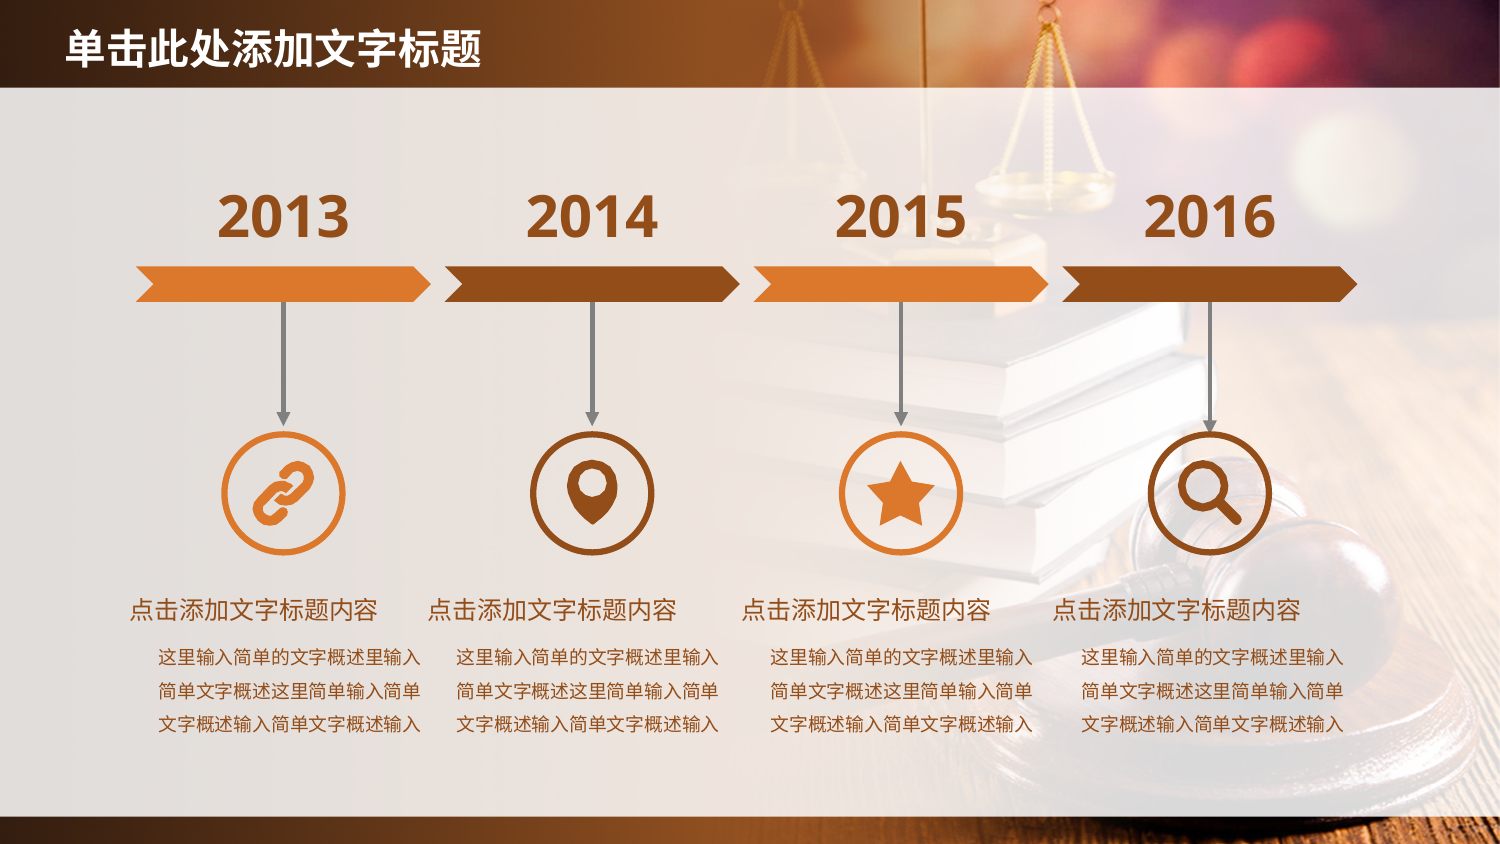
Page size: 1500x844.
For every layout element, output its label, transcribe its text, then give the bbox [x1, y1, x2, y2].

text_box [533, 434, 652, 553]
text_box 点击添加文字标题内容 [412, 571, 726, 632]
text_box 这里输入简单的文字概述里输入简单文字概述这里简单输入简单文字概述输入简单文字概述输入 [143, 627, 441, 743]
picture [0, 0, 1500, 87]
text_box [224, 434, 343, 553]
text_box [841, 434, 961, 553]
text_box [753, 266, 1049, 284]
text_box 点击添加文字标题内容 [1037, 571, 1386, 632]
text_box 点击添加文字标题内容 [726, 571, 1037, 632]
text_box 点击添加文字标题内容 [114, 571, 412, 632]
text_box 这里输入简单的文字概述里输入简单文字概述这里简单输入简单文字概述输入简单文字概述输入 [441, 627, 749, 743]
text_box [1150, 434, 1269, 553]
picture [0, 817, 1500, 844]
text_box 这里输入简单的文字概述里输入简单文字概述这里简单输入简单文字概述输入简单文字概述输入 [755, 627, 1063, 743]
text_box 这里输入简单的文字概述里输入简单文字概述这里简单输入简单文字概述输入简单文字概述输入 [1066, 627, 1373, 743]
text_box [135, 266, 431, 302]
text_box 2014 [510, 171, 674, 257]
text_box [1062, 266, 1358, 302]
text_box 2013 [202, 171, 365, 257]
text_box 2015 [819, 171, 983, 257]
text_box [444, 266, 740, 284]
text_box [283, 284, 1210, 427]
text_box 2016 [1128, 171, 1292, 257]
